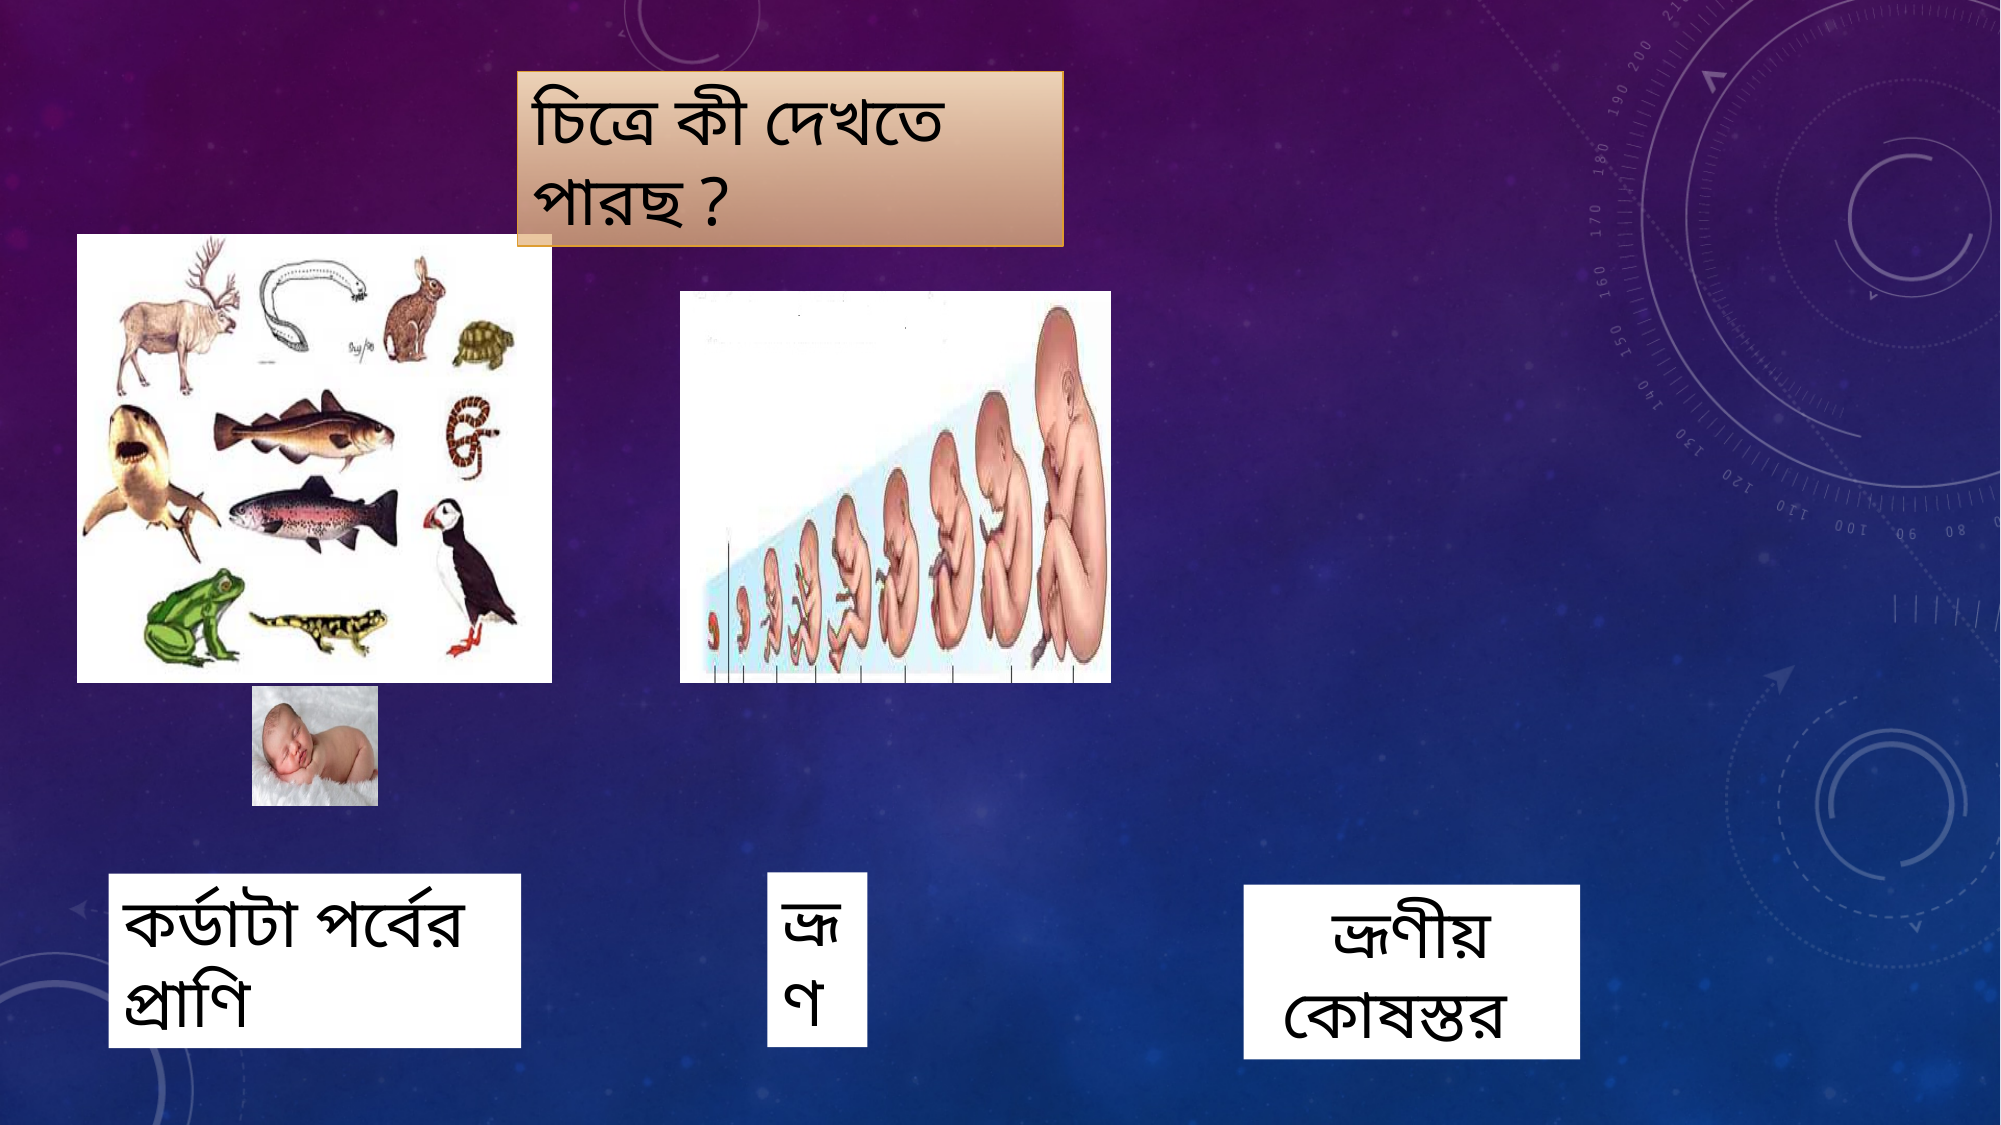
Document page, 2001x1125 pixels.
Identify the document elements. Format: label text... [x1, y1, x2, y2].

text_box চিত্রে কী দেখতে পারছ ? [517, 71, 1064, 247]
text_box ভ্রূণীয় কোষস্তর [1242, 883, 1582, 1061]
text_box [77, 233, 553, 806]
text_box ভ্রূণ [766, 871, 869, 1049]
picture [0, 0, 2001, 1125]
text_box কর্ডাটা পর্বের প্রাণি [107, 872, 523, 1050]
